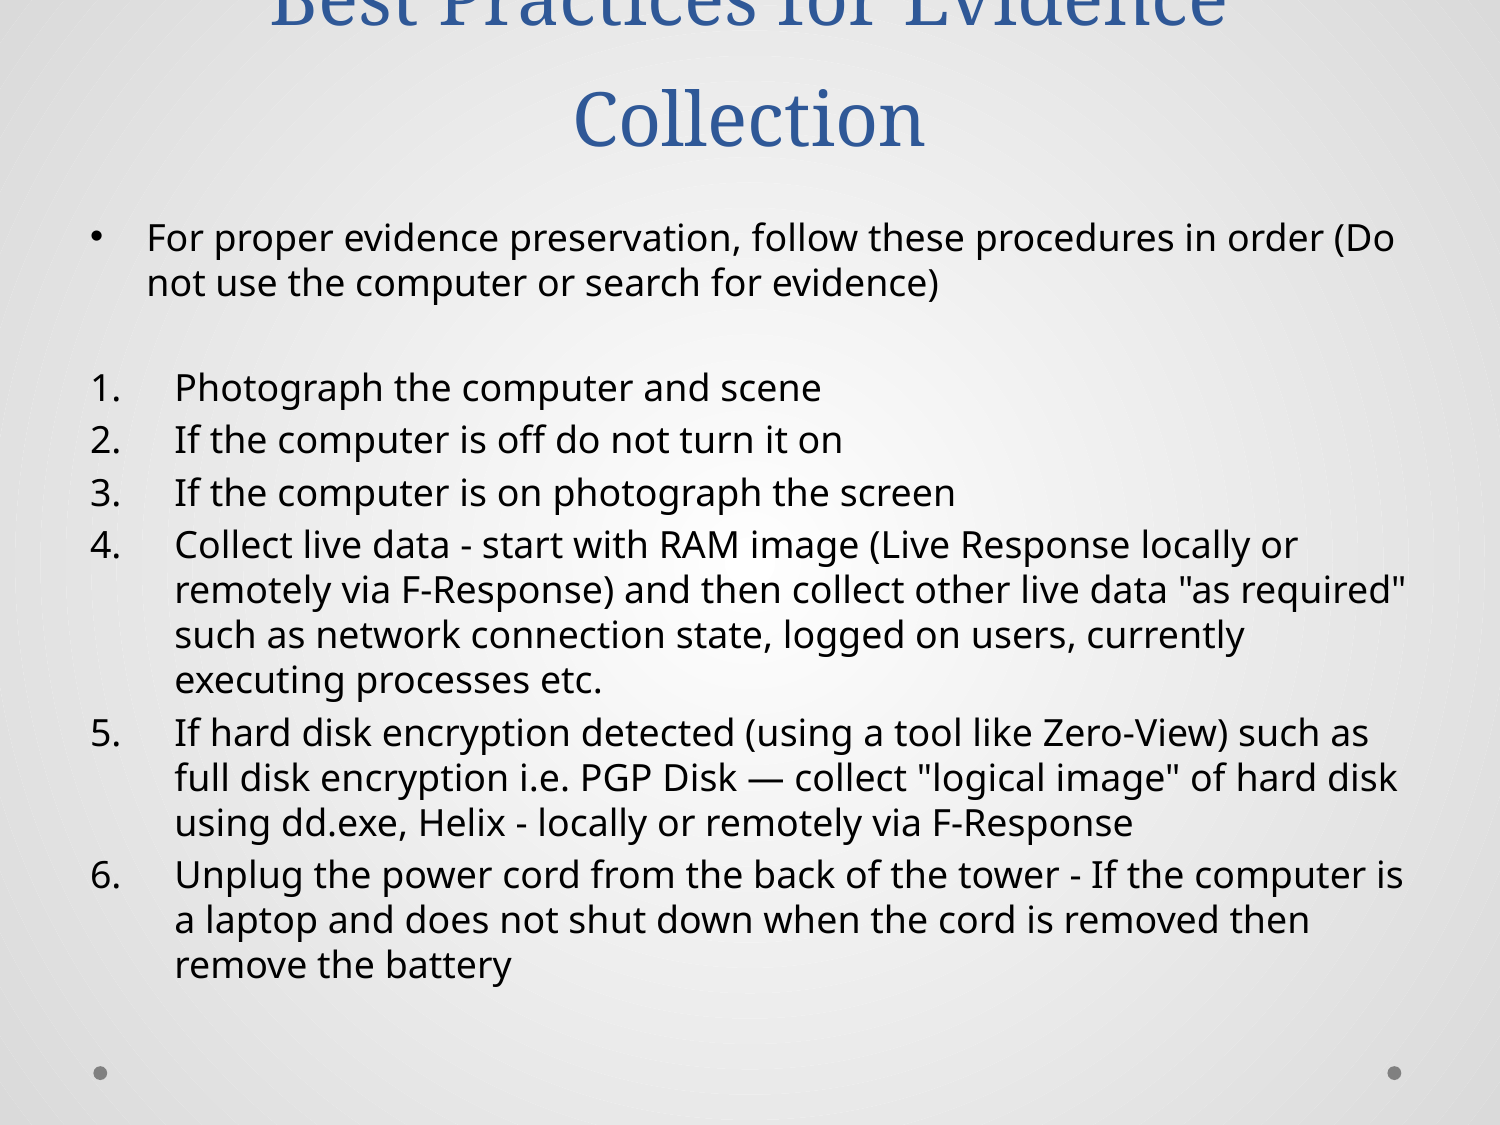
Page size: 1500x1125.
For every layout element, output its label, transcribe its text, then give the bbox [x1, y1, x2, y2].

title Best Practices for Evidence Collection [75, 0, 1425, 170]
list For proper evidence preservation, follow these procedures in order (Do not use the computer or search for evidence) Photograph the computer and scene If the computer is off do not turn it on If the computer is on photograph the screen Collect live data - start with RAM image (Live Response locally or remotely via F-Response) and then collect other live data "as required" such as network connection state, logged on users, currently executing processes etc. If hard disk encryption detected (using a tool like Zero-View) such as full disk encryption i.e. PGP Disk — collect "logical image" of hard disk using dd.exe, Helix - locally or remotely via F-Response Unplug the power cord from the back of the tower - If the computer is a laptop and does not shut down when the cord is removed then remove the battery [75, 205, 1425, 1059]
